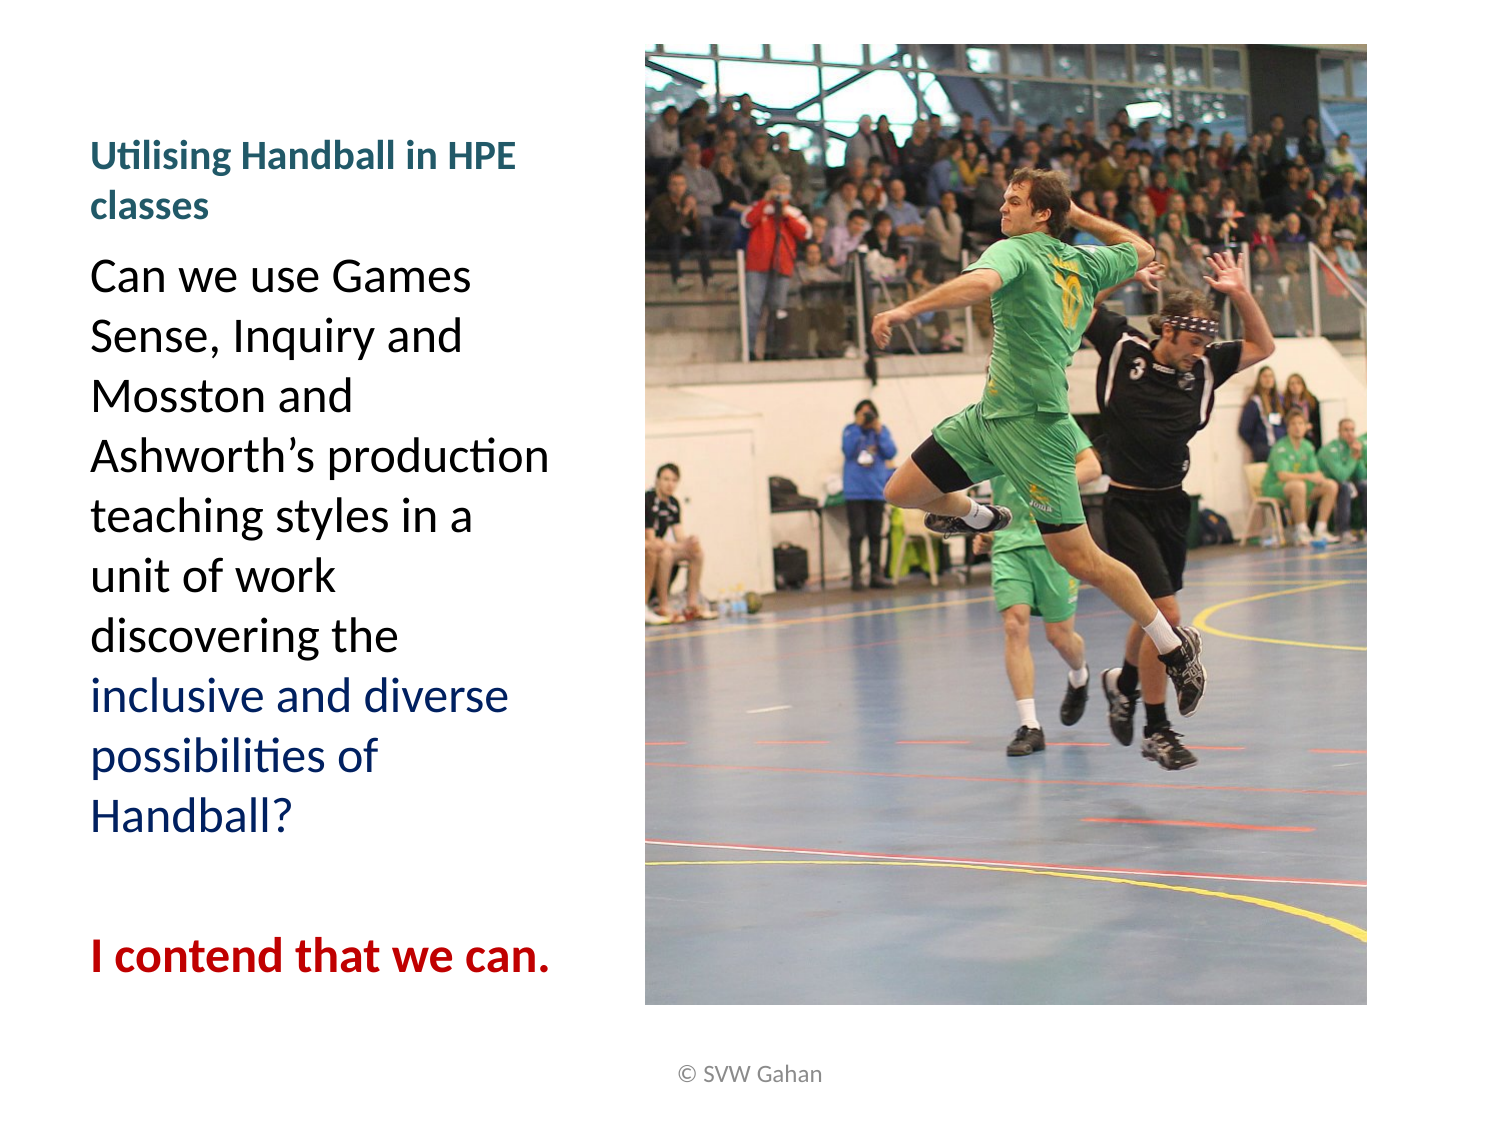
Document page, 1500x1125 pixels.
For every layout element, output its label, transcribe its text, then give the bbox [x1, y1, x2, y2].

title Utilising Handball in HPE classes [75, 44, 569, 235]
list Can we use Games Sense, Inquiry and Mosston and Ashworth’s production teaching styles in a unit of work discovering the inclusive and diverse possibilities of Handball? I contend that we can. [75, 235, 569, 1005]
footer © SVW Gahan [512, 1042, 988, 1103]
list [644, 44, 1367, 1006]
